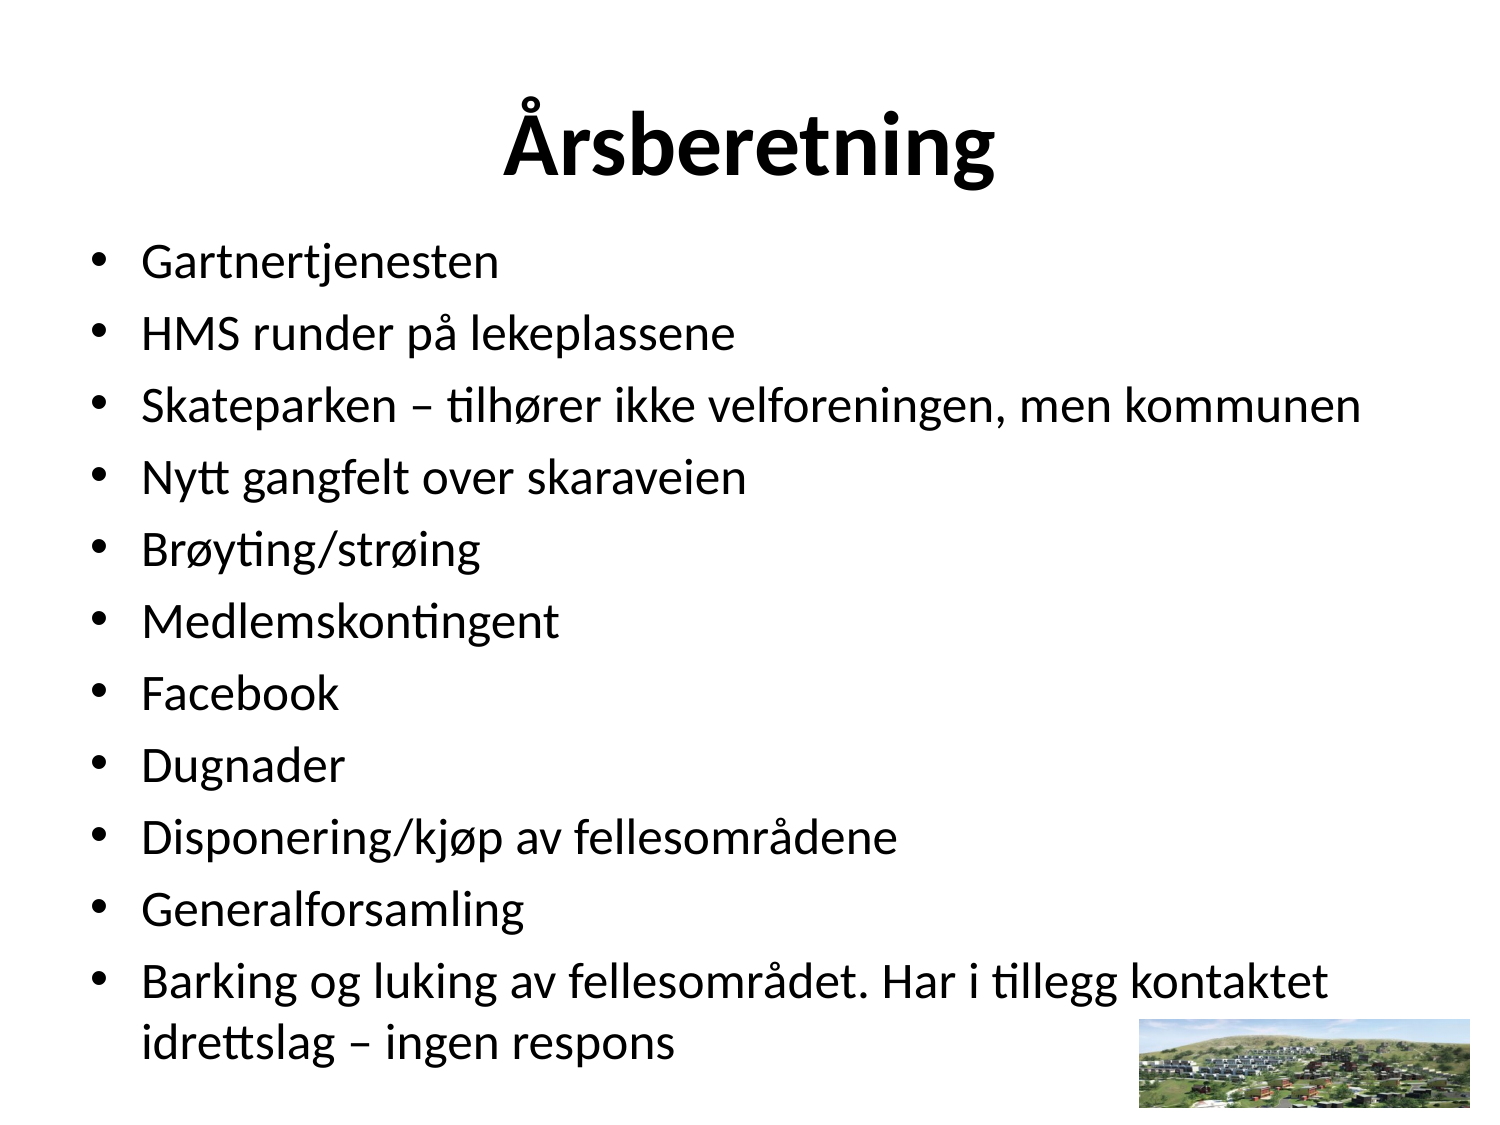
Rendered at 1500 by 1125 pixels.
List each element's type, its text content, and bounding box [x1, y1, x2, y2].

picture [1139, 1019, 1470, 1109]
title Årsberetning [75, 45, 1425, 219]
list Gartnertjenesten HMS runder på lekeplassene Skateparken – tilhører ikke velforeningen, men kommunen Nytt gangfelt over skaraveien Brøyting/strøing Medlemskontingent Facebook Dugnader Disponering/kjøp av fellesområdene Generalforsamling Barking og luking av fellesområdet. Har i tillegg kontaktet idrettslag – ingen respons [75, 219, 1436, 1083]
